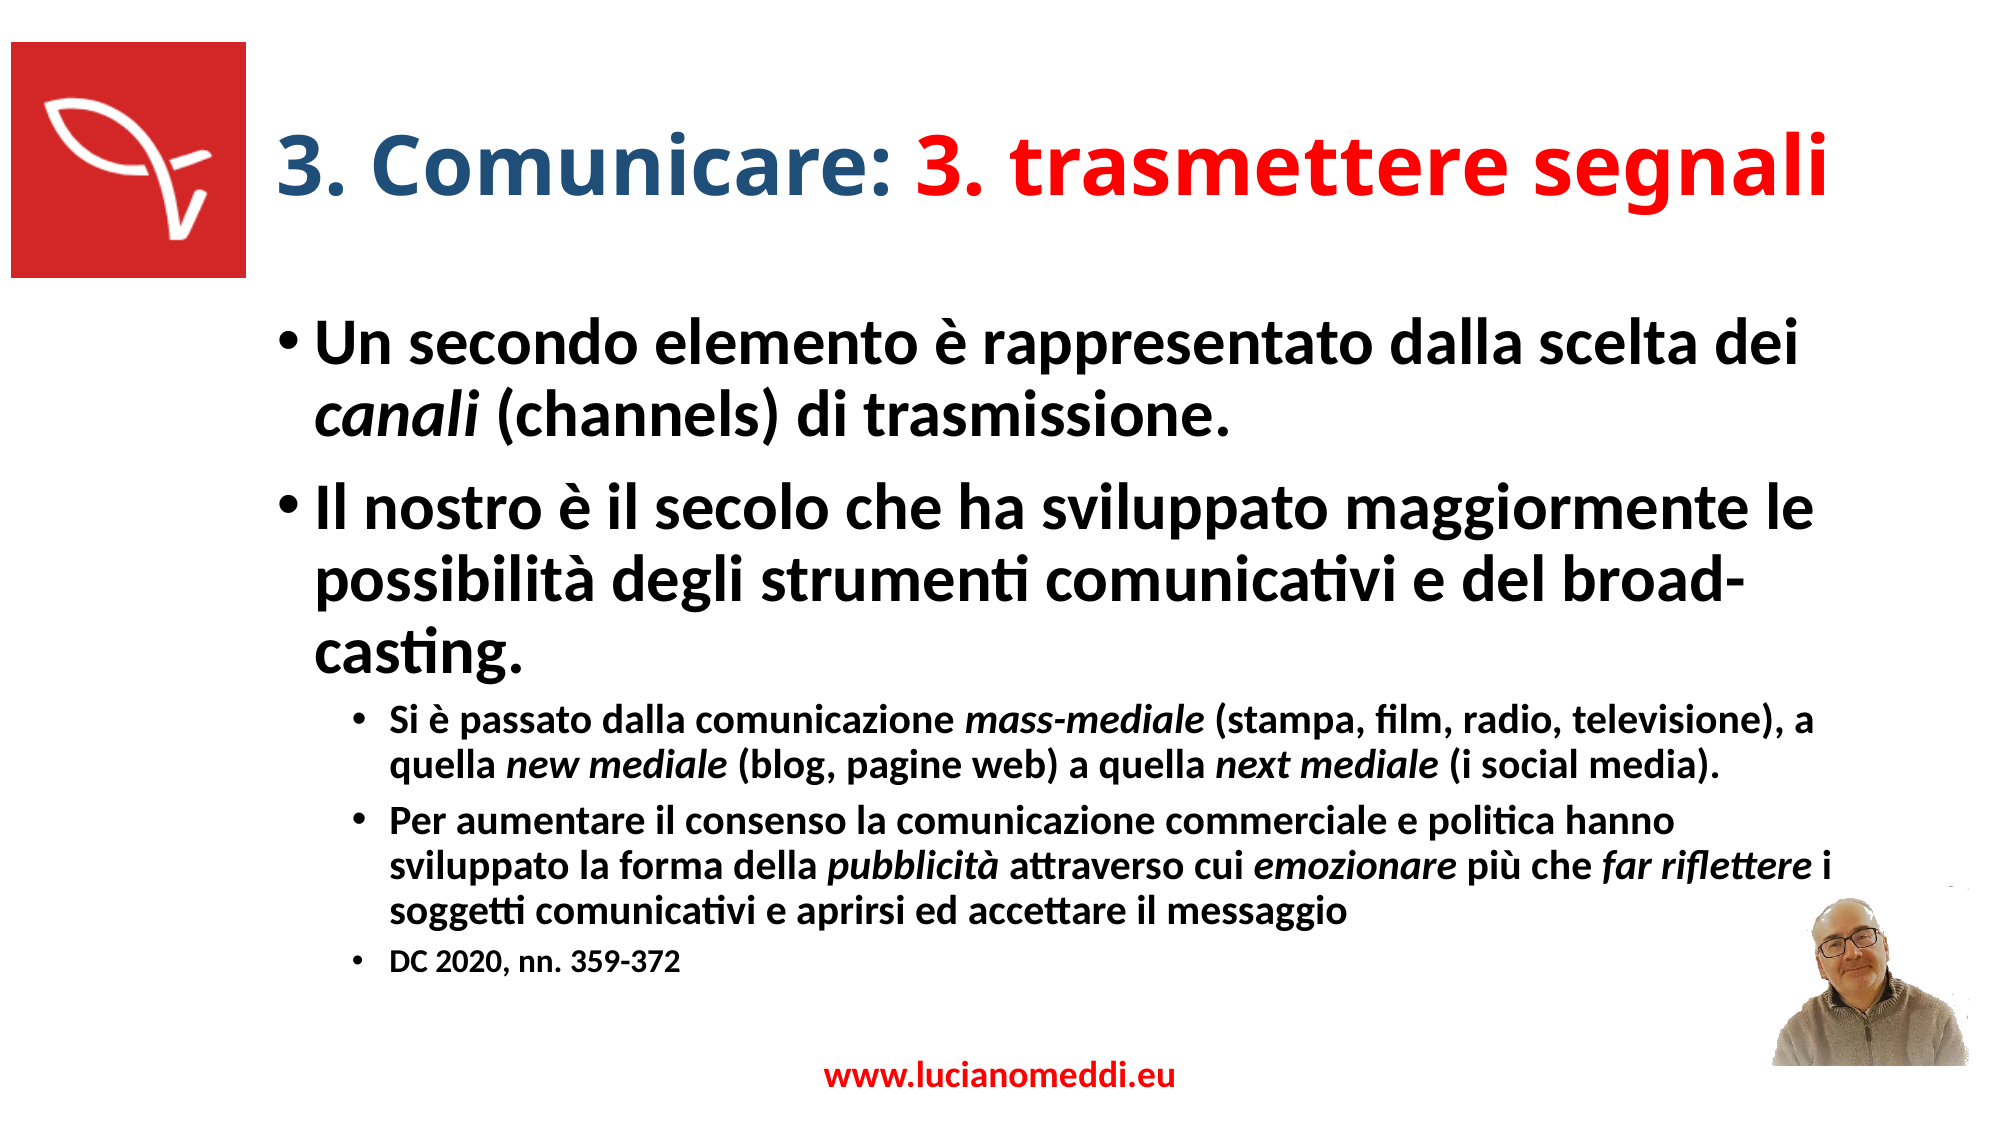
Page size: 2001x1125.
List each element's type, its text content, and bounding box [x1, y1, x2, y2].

picture [11, 42, 246, 278]
picture [1772, 886, 1969, 1066]
title 3. Comunicare: 3. trasmettere segnali [261, 59, 1863, 278]
footer www.lucianomeddi.eu [662, 1042, 1338, 1103]
list Un secondo elemento è rappresentato dalla scelta dei canali (channels) di trasmissione. Il nostro è il secolo che ha sviluppato maggiormente le possibilità degli strumenti comunicativi e del broad-casting. Si è passato dalla comunicazione mass-mediale (stampa, film, radio, televisione), a quella new mediale (blog, pagine web) a quella next mediale (i social media). Per aumentare il consenso la comunicazione commerciale e politica hanno sviluppato la forma della pubblicità attraverso cui emozionare più che far riflettere i soggetti comunicativi e aprirsi ed accettare il messaggio DC 2020, nn. 359-372 [261, 299, 1863, 1014]
